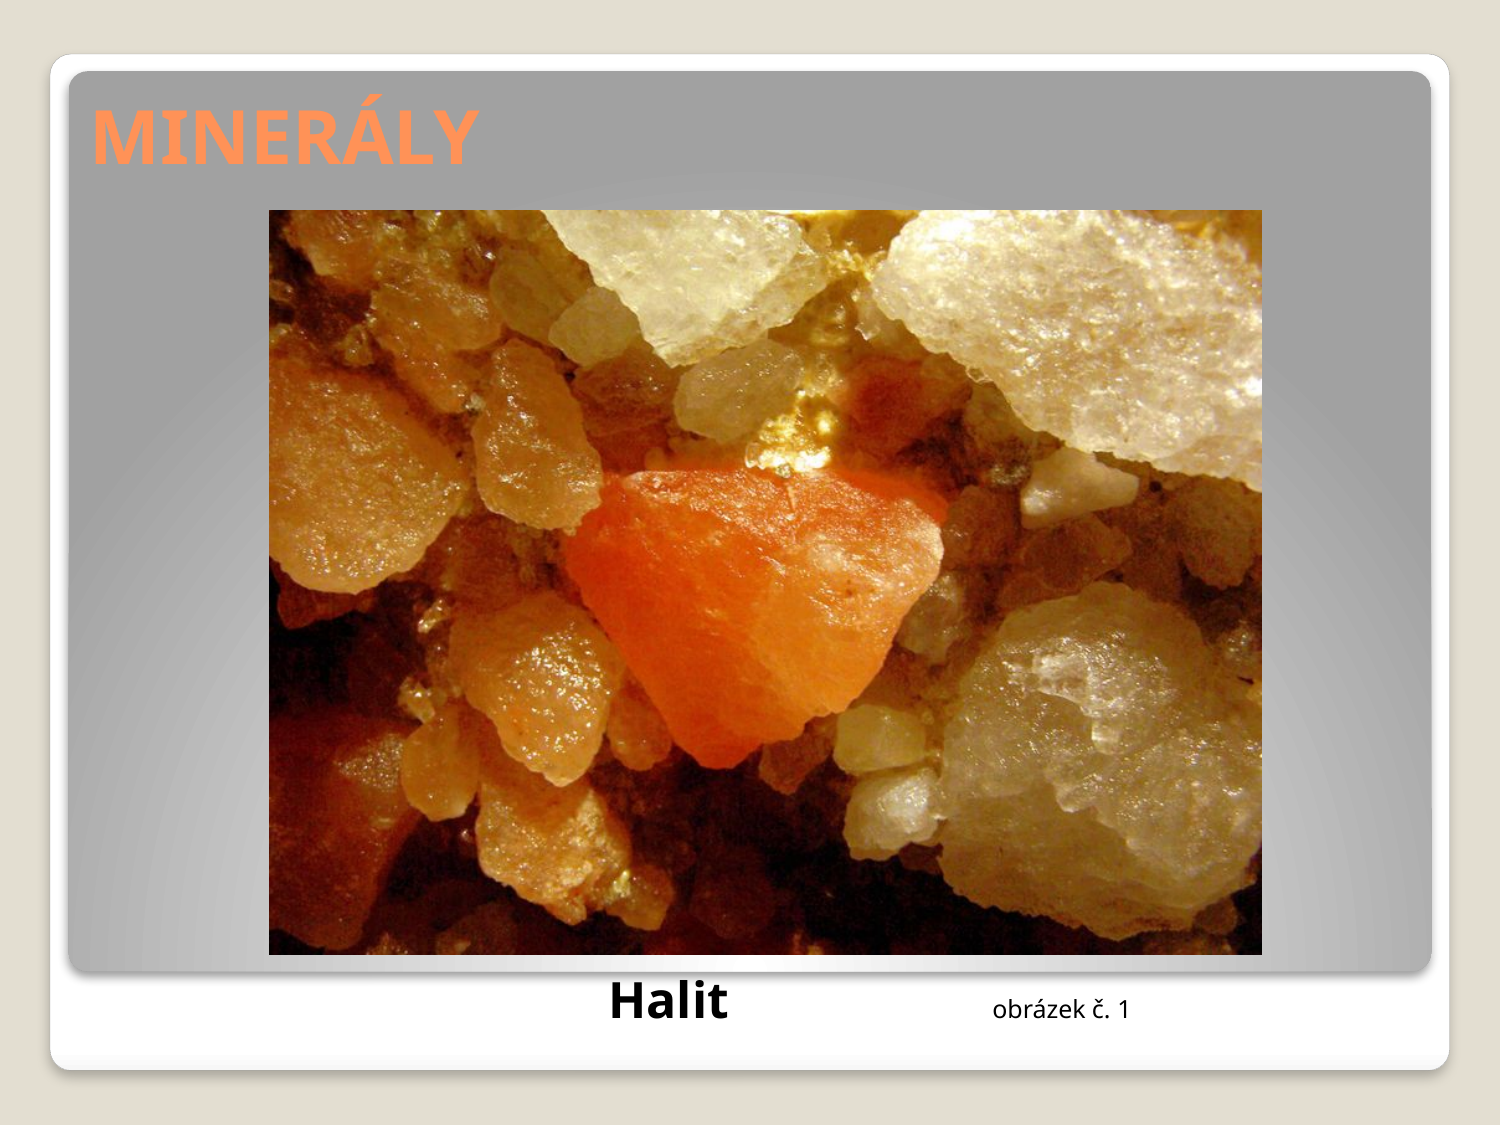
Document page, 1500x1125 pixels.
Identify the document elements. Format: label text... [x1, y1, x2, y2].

title MINERÁLY [75, 52, 1263, 188]
picture [269, 210, 1262, 956]
text_box Halit obrázek č. 1 [515, 960, 1371, 1036]
